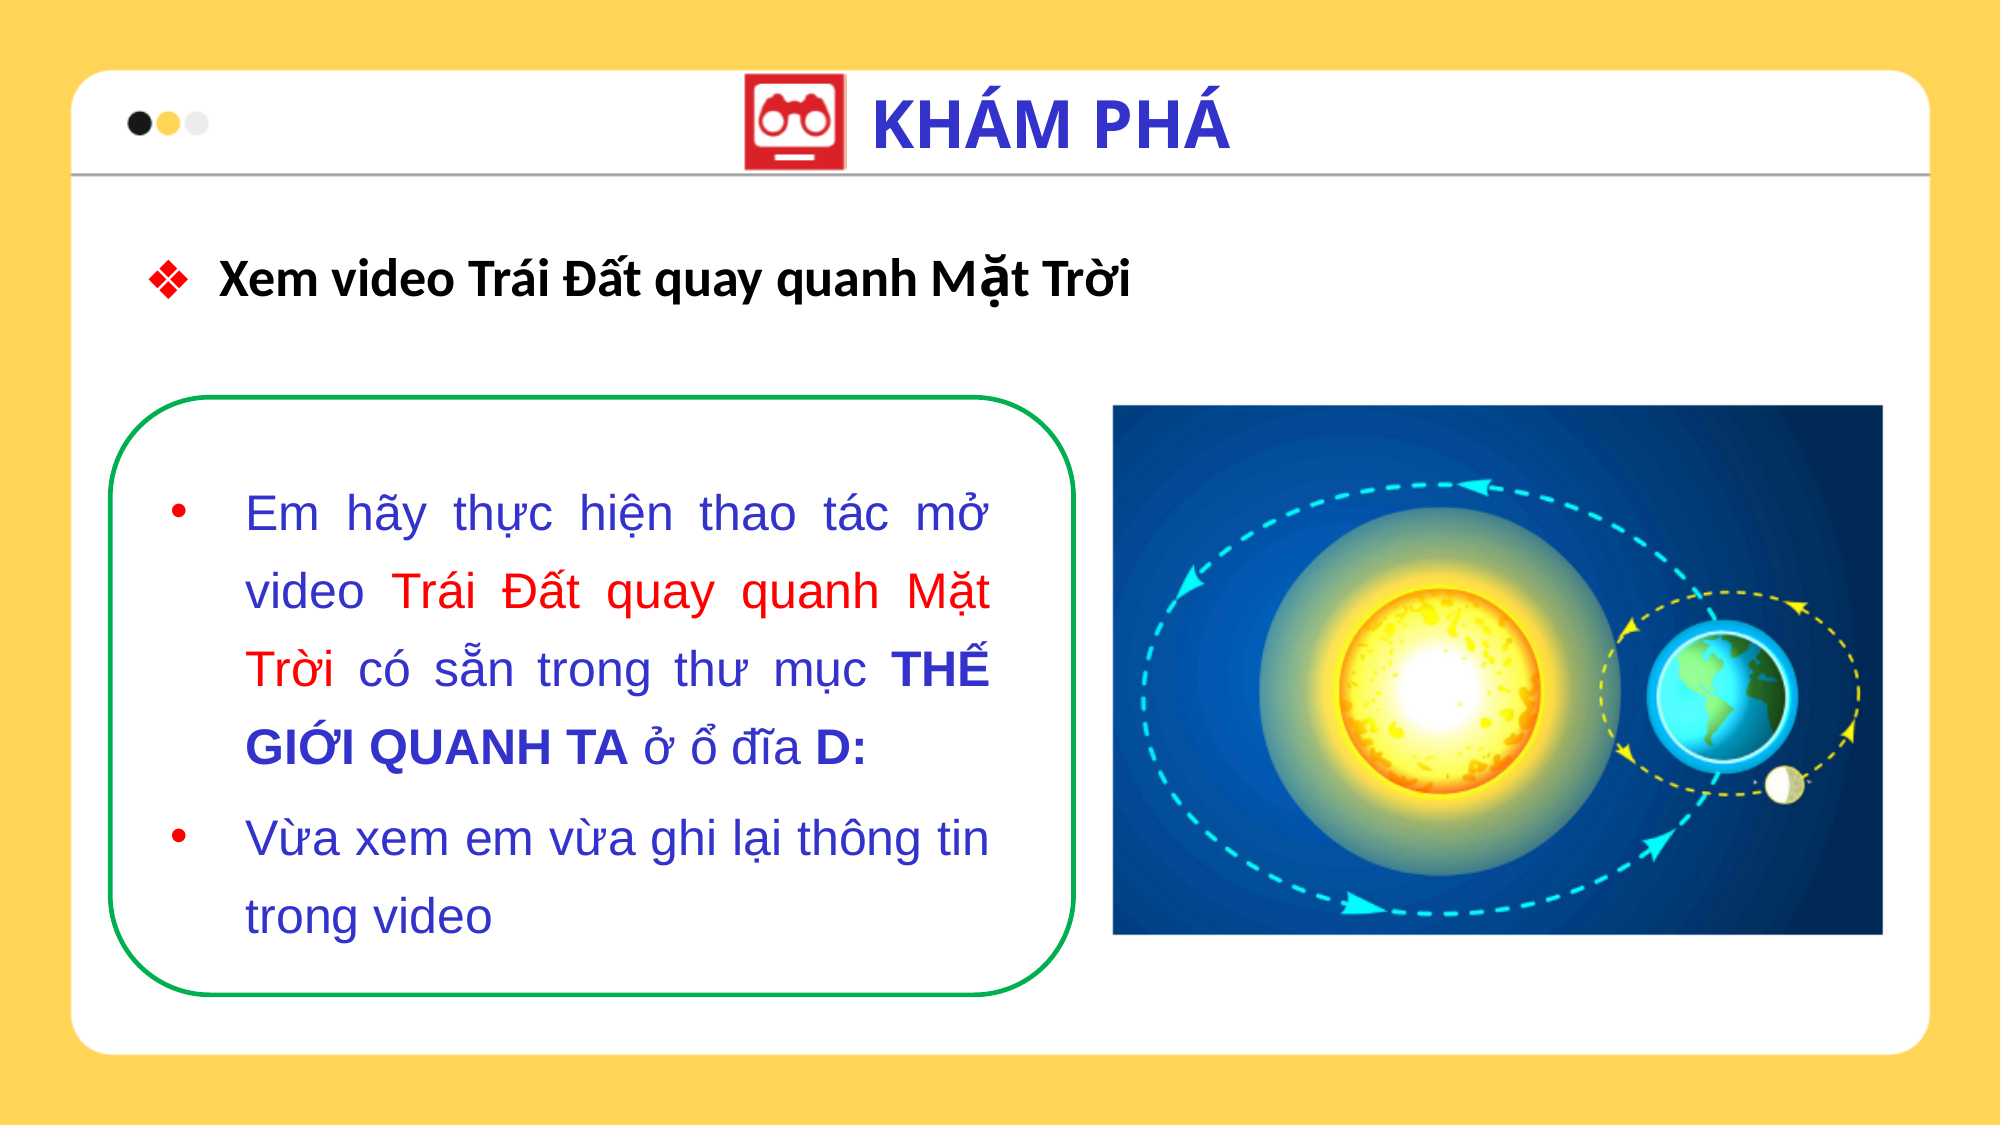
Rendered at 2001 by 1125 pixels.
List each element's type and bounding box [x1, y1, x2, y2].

text_box [110, 396, 1074, 996]
picture [0, 0, 2001, 1125]
text_box [129, 223, 1351, 316]
text_box [645, 69, 1352, 175]
